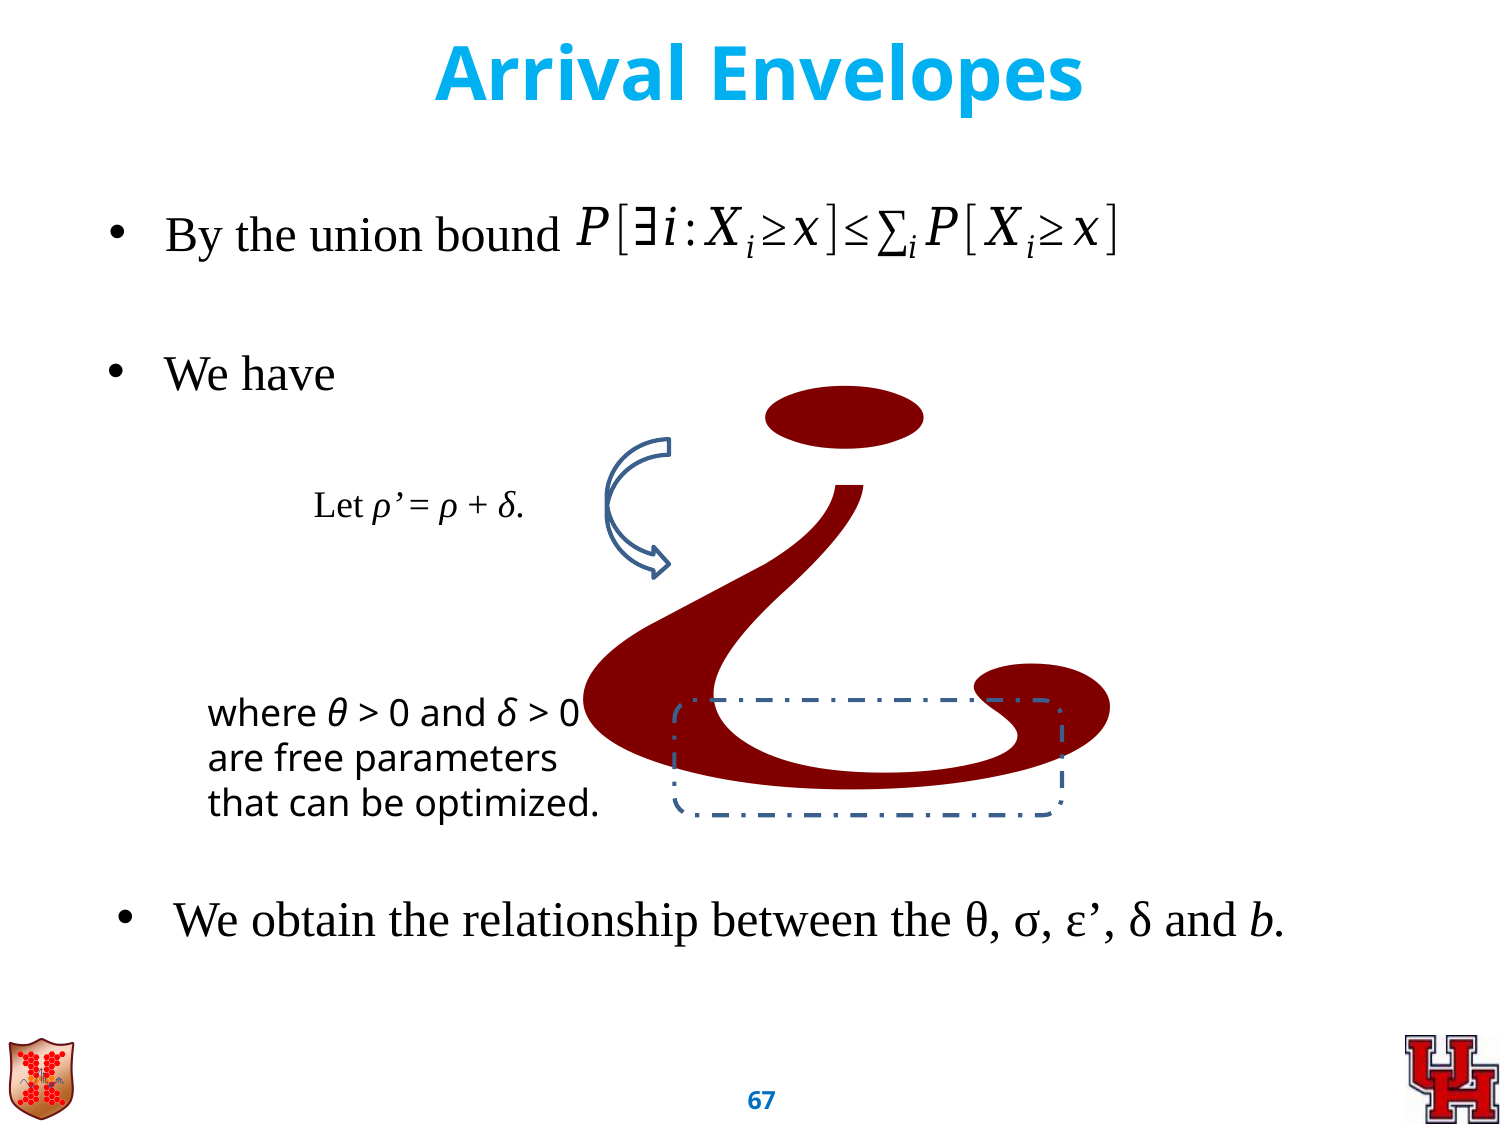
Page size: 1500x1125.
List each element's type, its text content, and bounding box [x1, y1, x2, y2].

text_box [672, 698, 1065, 818]
text_box Let ρ’ = ρ + δ. [298, 472, 540, 533]
text_box We have [92, 333, 784, 408]
picture [0, 1036, 101, 1125]
text_box [604, 437, 672, 580]
slide_number 66 [691, 1078, 832, 1125]
text_box where θ > 0 and δ > 0 are free parameters that can be optimized. [192, 681, 647, 832]
text_box By the union bound [93, 193, 1469, 269]
text_box We obtain the relationship between the θ, σ, ε’, δ and b. [101, 879, 1434, 954]
text_box Arrival Envelopes [222, 20, 1298, 121]
picture [1405, 1035, 1500, 1124]
